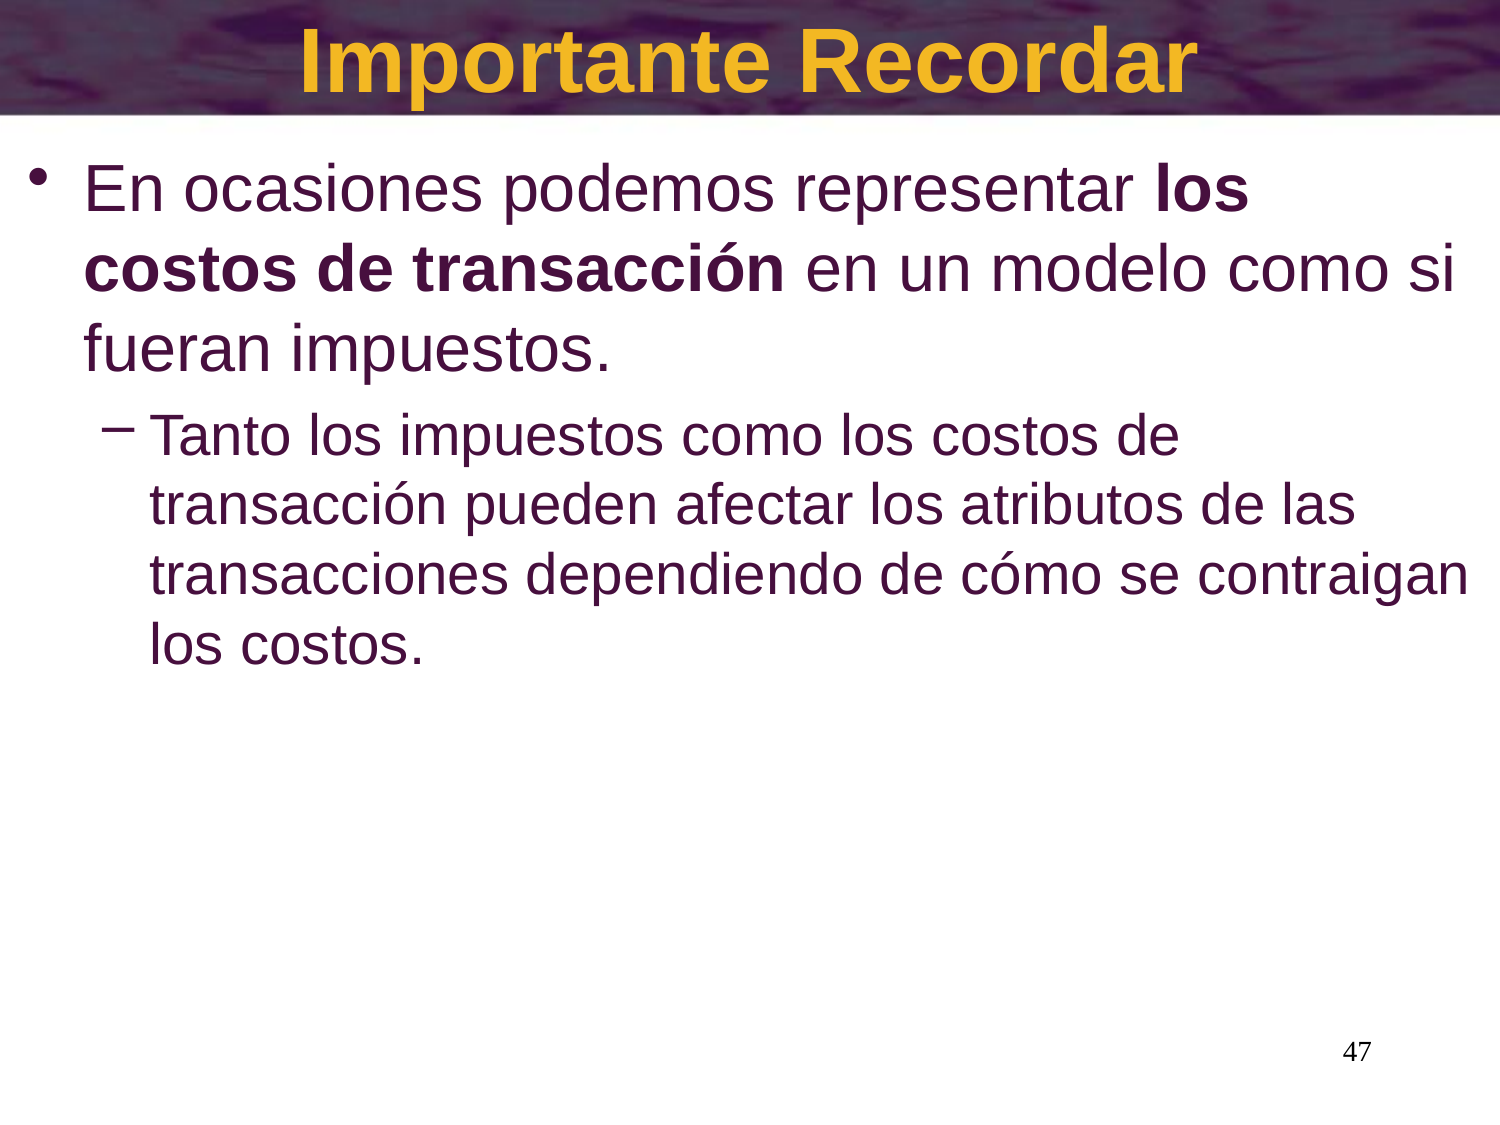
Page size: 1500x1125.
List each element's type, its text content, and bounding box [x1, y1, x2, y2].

title Importante Recordar [112, 12, 1388, 100]
list En ocasiones podemos representar los costos de transacción en un modelo como si fueran impuestos. Tanto los impuestos como los costos de transacción pueden afectar los atributos de las transacciones dependiendo de cómo se contraigan los costos. [12, 137, 1488, 838]
picture [0, 0, 1500, 1125]
slide_number 47 [1074, 1025, 1388, 1100]
